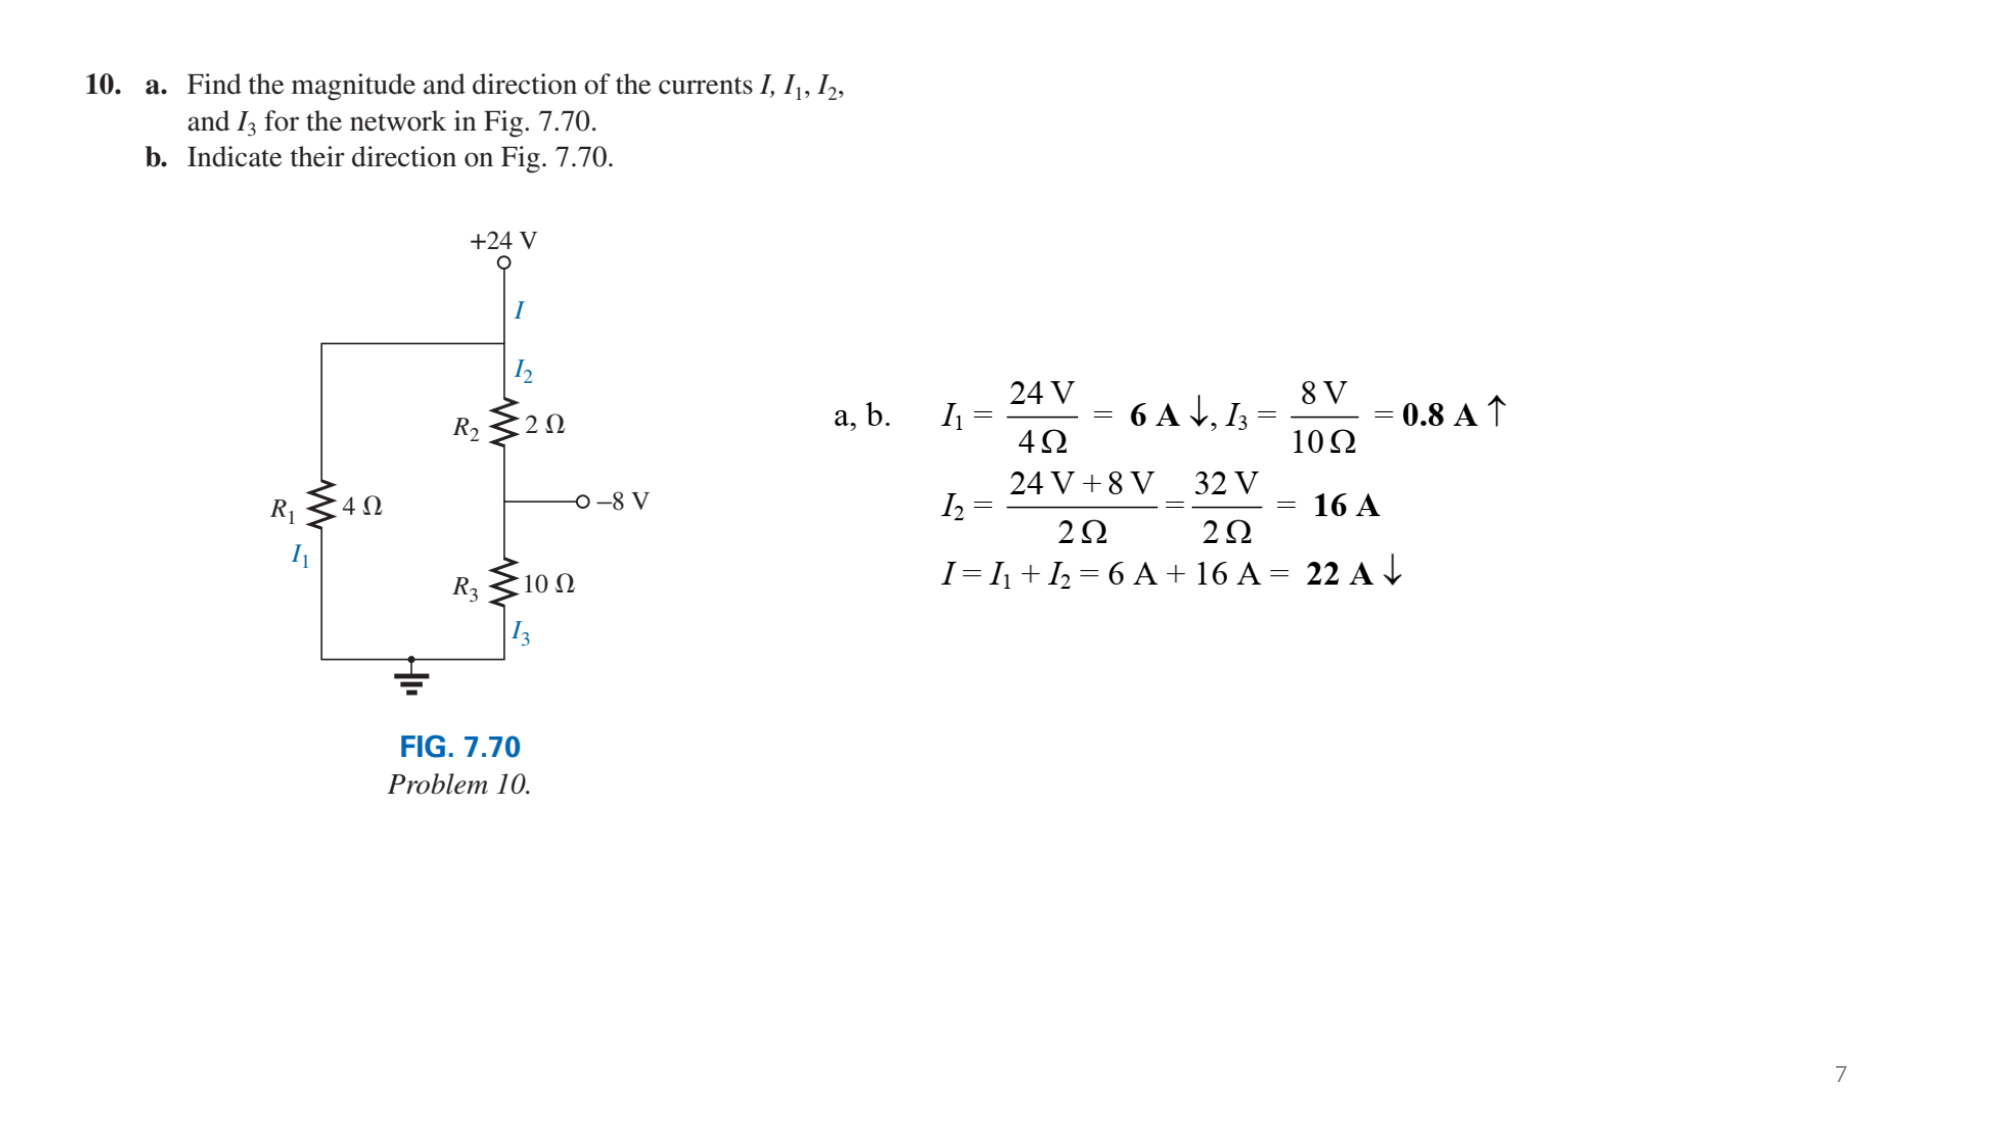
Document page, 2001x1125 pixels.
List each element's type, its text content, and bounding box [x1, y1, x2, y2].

slide_number 7 [1412, 1042, 1863, 1103]
picture [71, 56, 1579, 807]
